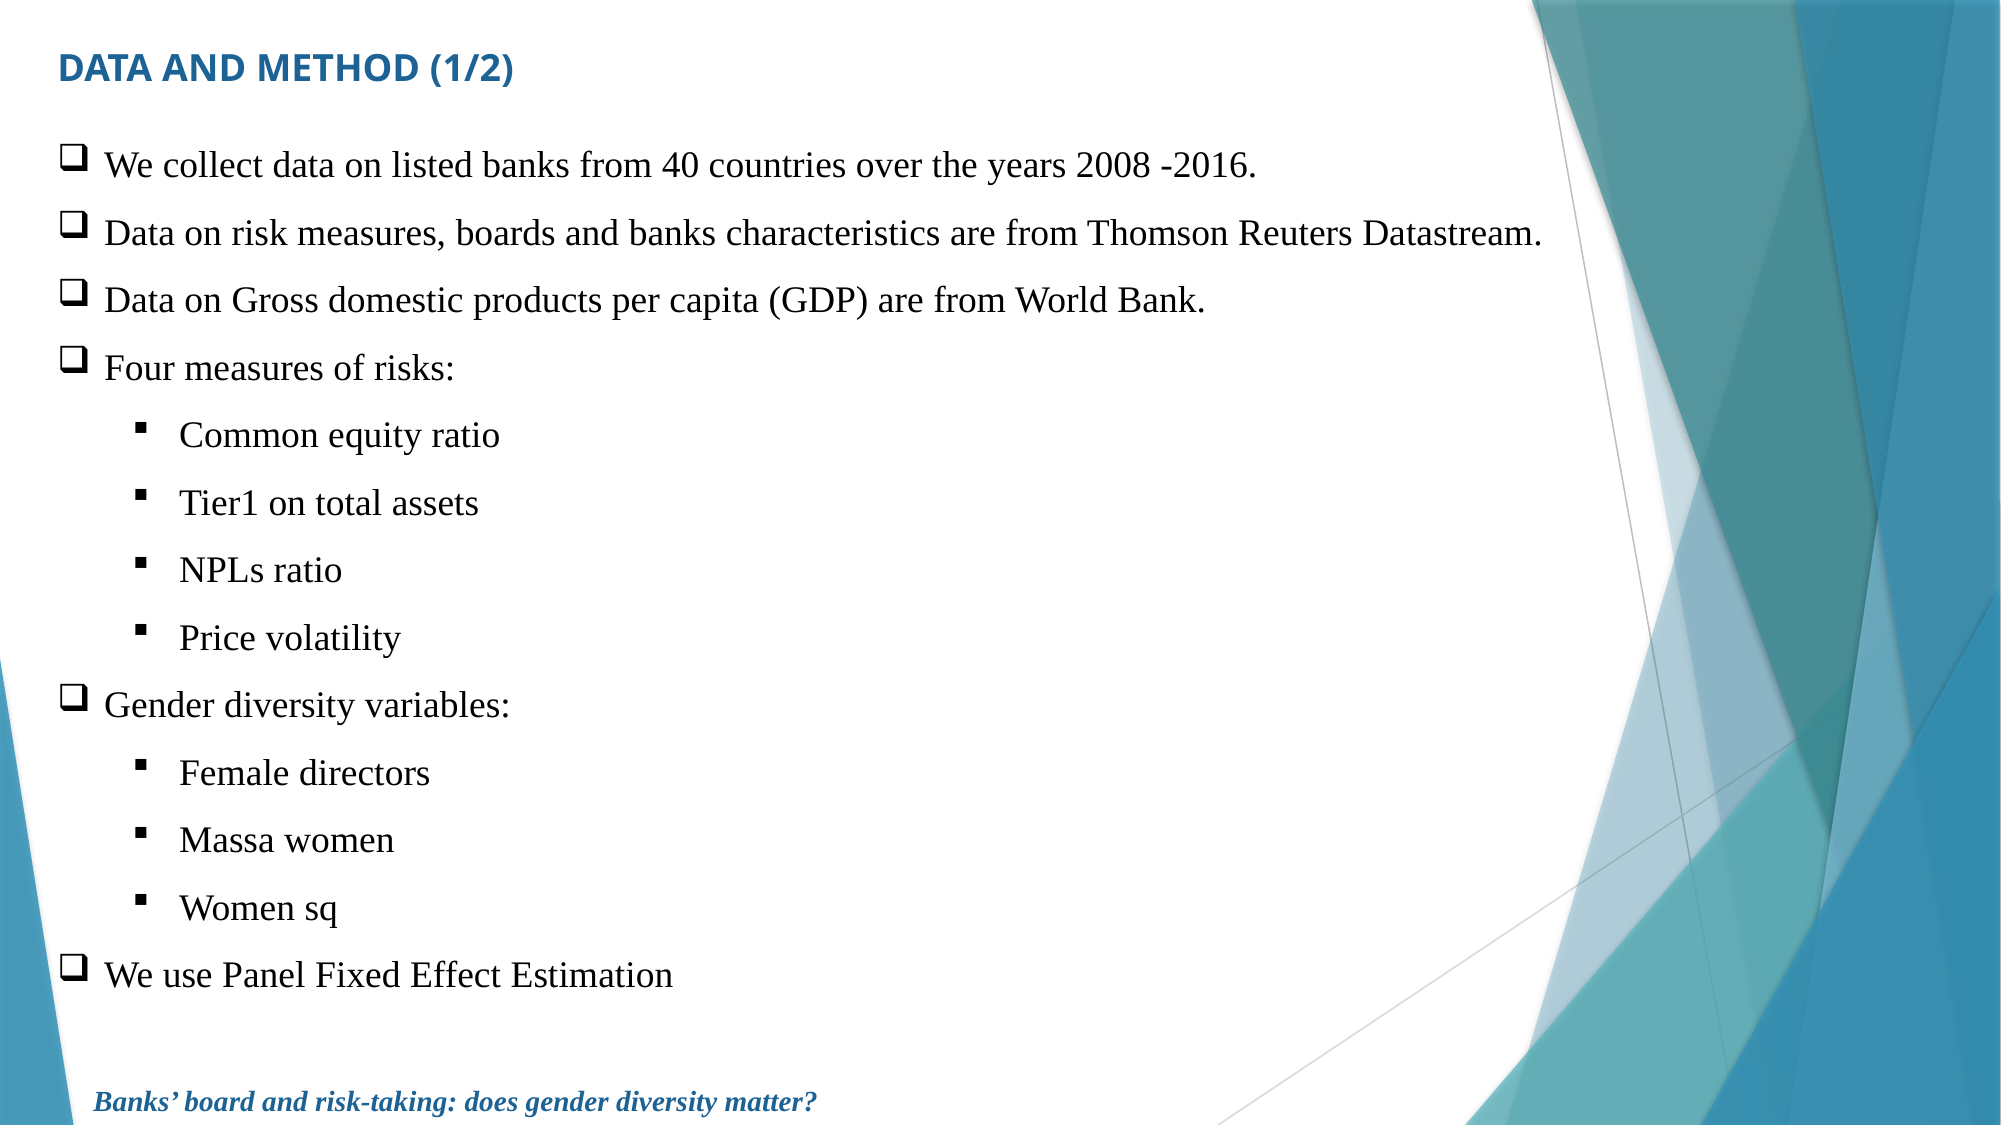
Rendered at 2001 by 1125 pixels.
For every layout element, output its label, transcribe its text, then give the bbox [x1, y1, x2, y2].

text_box We collect data on listed banks from 40 countries over the years 2008 -2016. Data on risk measures, boards and banks characteristics are from Thomson Reuters Datastream. Data on Gross domestic products per capita (GDP) are from World Bank. Four measures of risks: Common equity ratio Tier1 on total assets NPLs ratio Price volatility Gender diversity variables: Female directors Massa women Women sq We use Panel Fixed Effect Estimation [42, 110, 1700, 1048]
text_box Banks’ board and risk-taking: does gender diversity matter? [78, 1074, 1585, 1125]
text_box DATA AND METHOD (1/2) [42, 36, 1200, 97]
